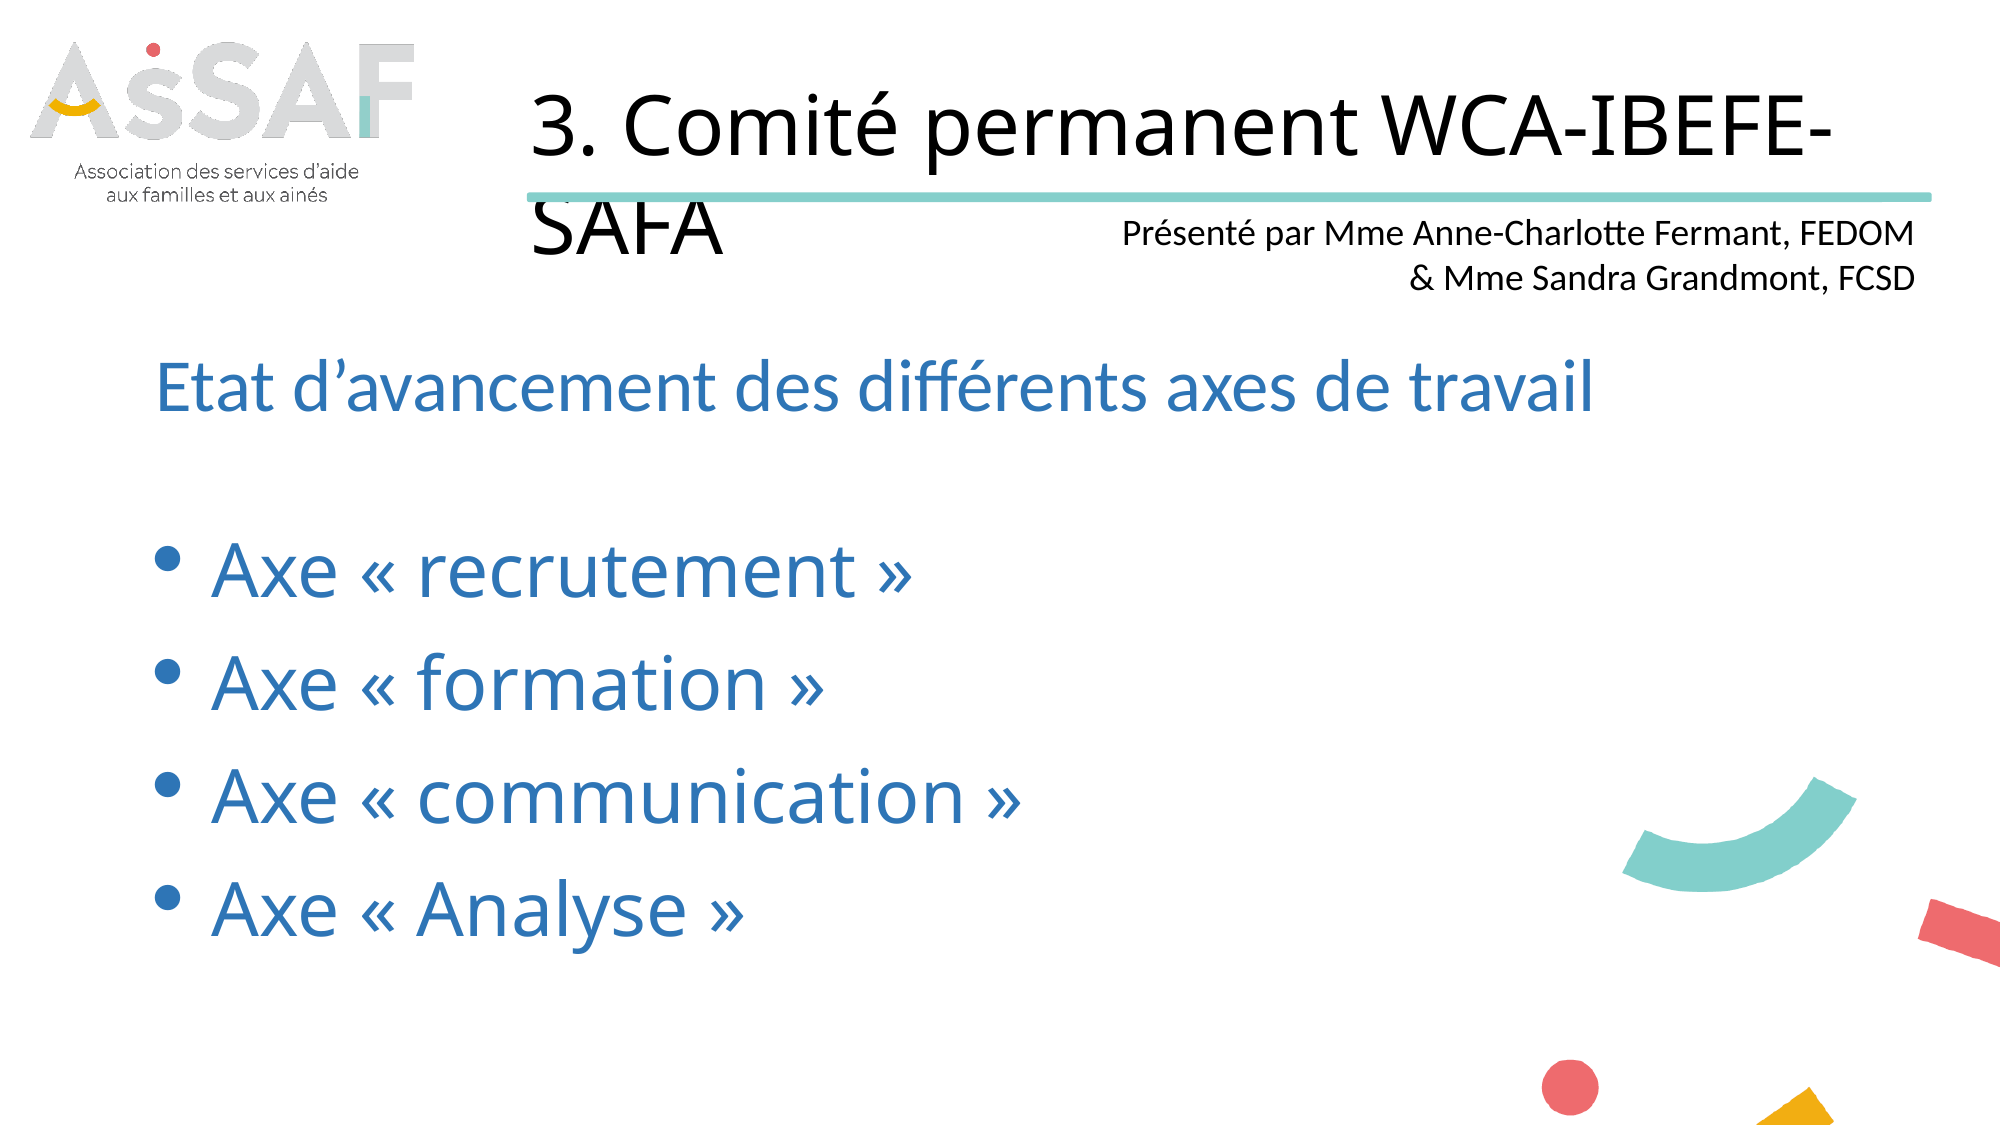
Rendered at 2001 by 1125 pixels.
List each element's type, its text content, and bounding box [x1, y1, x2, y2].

picture [1489, 747, 2000, 1125]
text_box 3. Comité permanent WCA-IBEFE-SAFA [515, 64, 1878, 263]
picture [27, 30, 424, 214]
text_box Etat d’avancement des différents axes de travail Axe « recrutement » Axe « formation » Axe « communication » Axe « Analyse » [140, 328, 1878, 1121]
text_box [105, 263, 1893, 1019]
text_box [526, 192, 1932, 203]
text_box Présenté par Mme Anne-Charlotte Fermant, FEDOM & Mme Sandra Grandmont, FCSD [1085, 200, 1931, 306]
